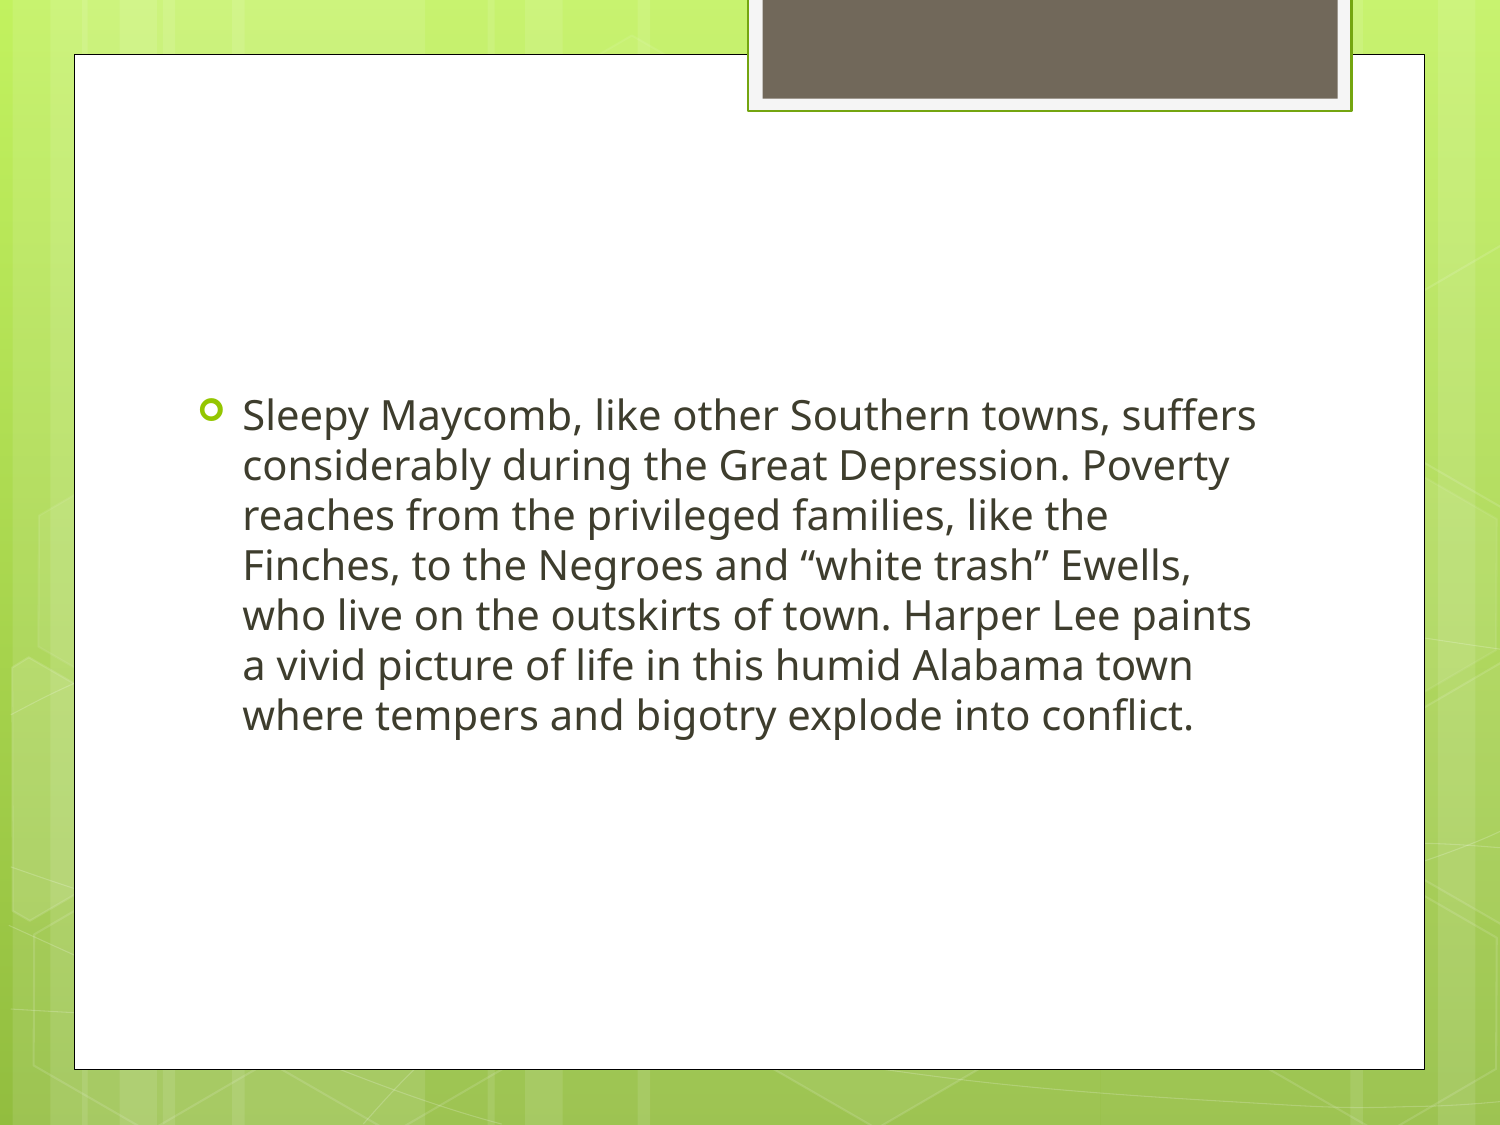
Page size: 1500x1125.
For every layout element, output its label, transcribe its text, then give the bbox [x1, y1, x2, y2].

list Sleepy Maycomb, like other Southern towns, suffers considerably during the Great Depression. Poverty reaches from the privileged families, like the Finches, to the Negroes and “white trash” Ewells, who live on the outskirts of town. Harper Lee paints a vivid picture of life in this humid Alabama town where tempers and bigotry explode into conflict. [171, 381, 1283, 957]
